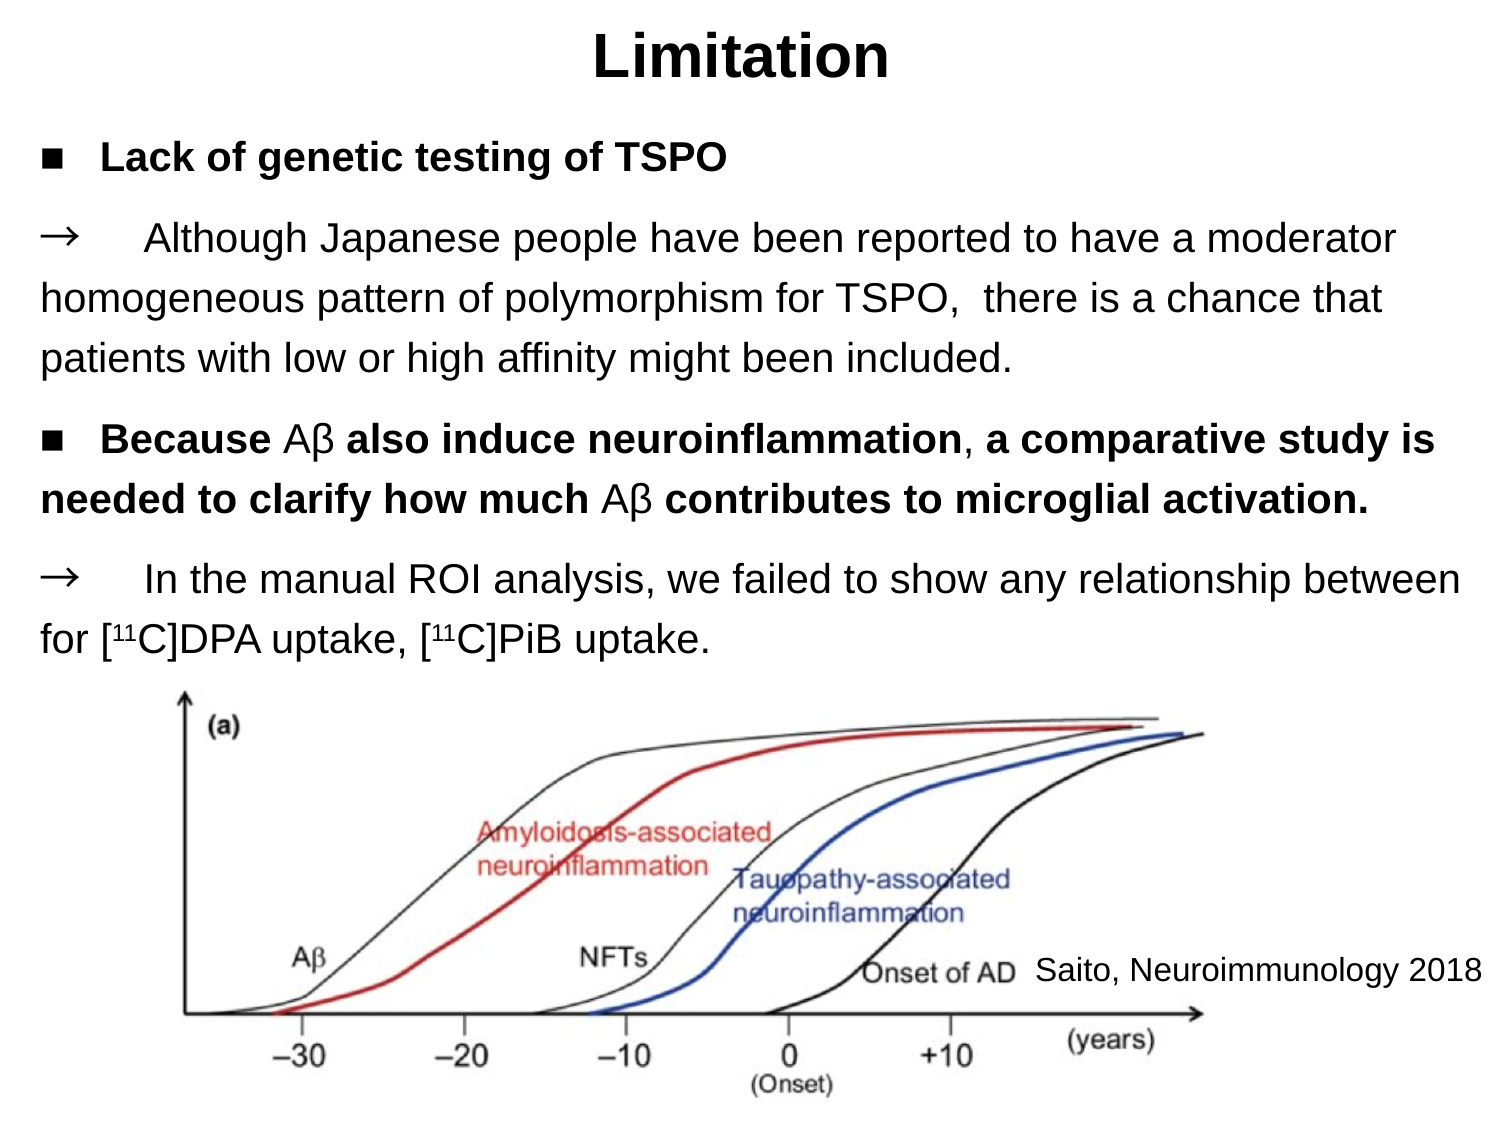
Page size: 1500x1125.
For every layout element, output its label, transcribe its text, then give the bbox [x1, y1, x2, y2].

text_box Limitation [578, 7, 906, 97]
text_box Saito, Neuroimmunology 2018 [1285, 940, 1498, 996]
text_box ■ Lack of genetic testing of TSPO → Although Japanese people have been reported to have a moderator homogeneous pattern of polymorphism for TSPO, there is a chance that patients with low or high affinity might been included. ■ Because Aβ also induce neuroinflammation, a comparative study is needed to clarify how much Aβ contributes to microglial activation. → In the manual ROI analysis, we failed to show any relationship between for [11C]DPA uptake, [11C]PiB uptake. [10, 112, 1500, 751]
picture [126, 644, 1282, 1118]
